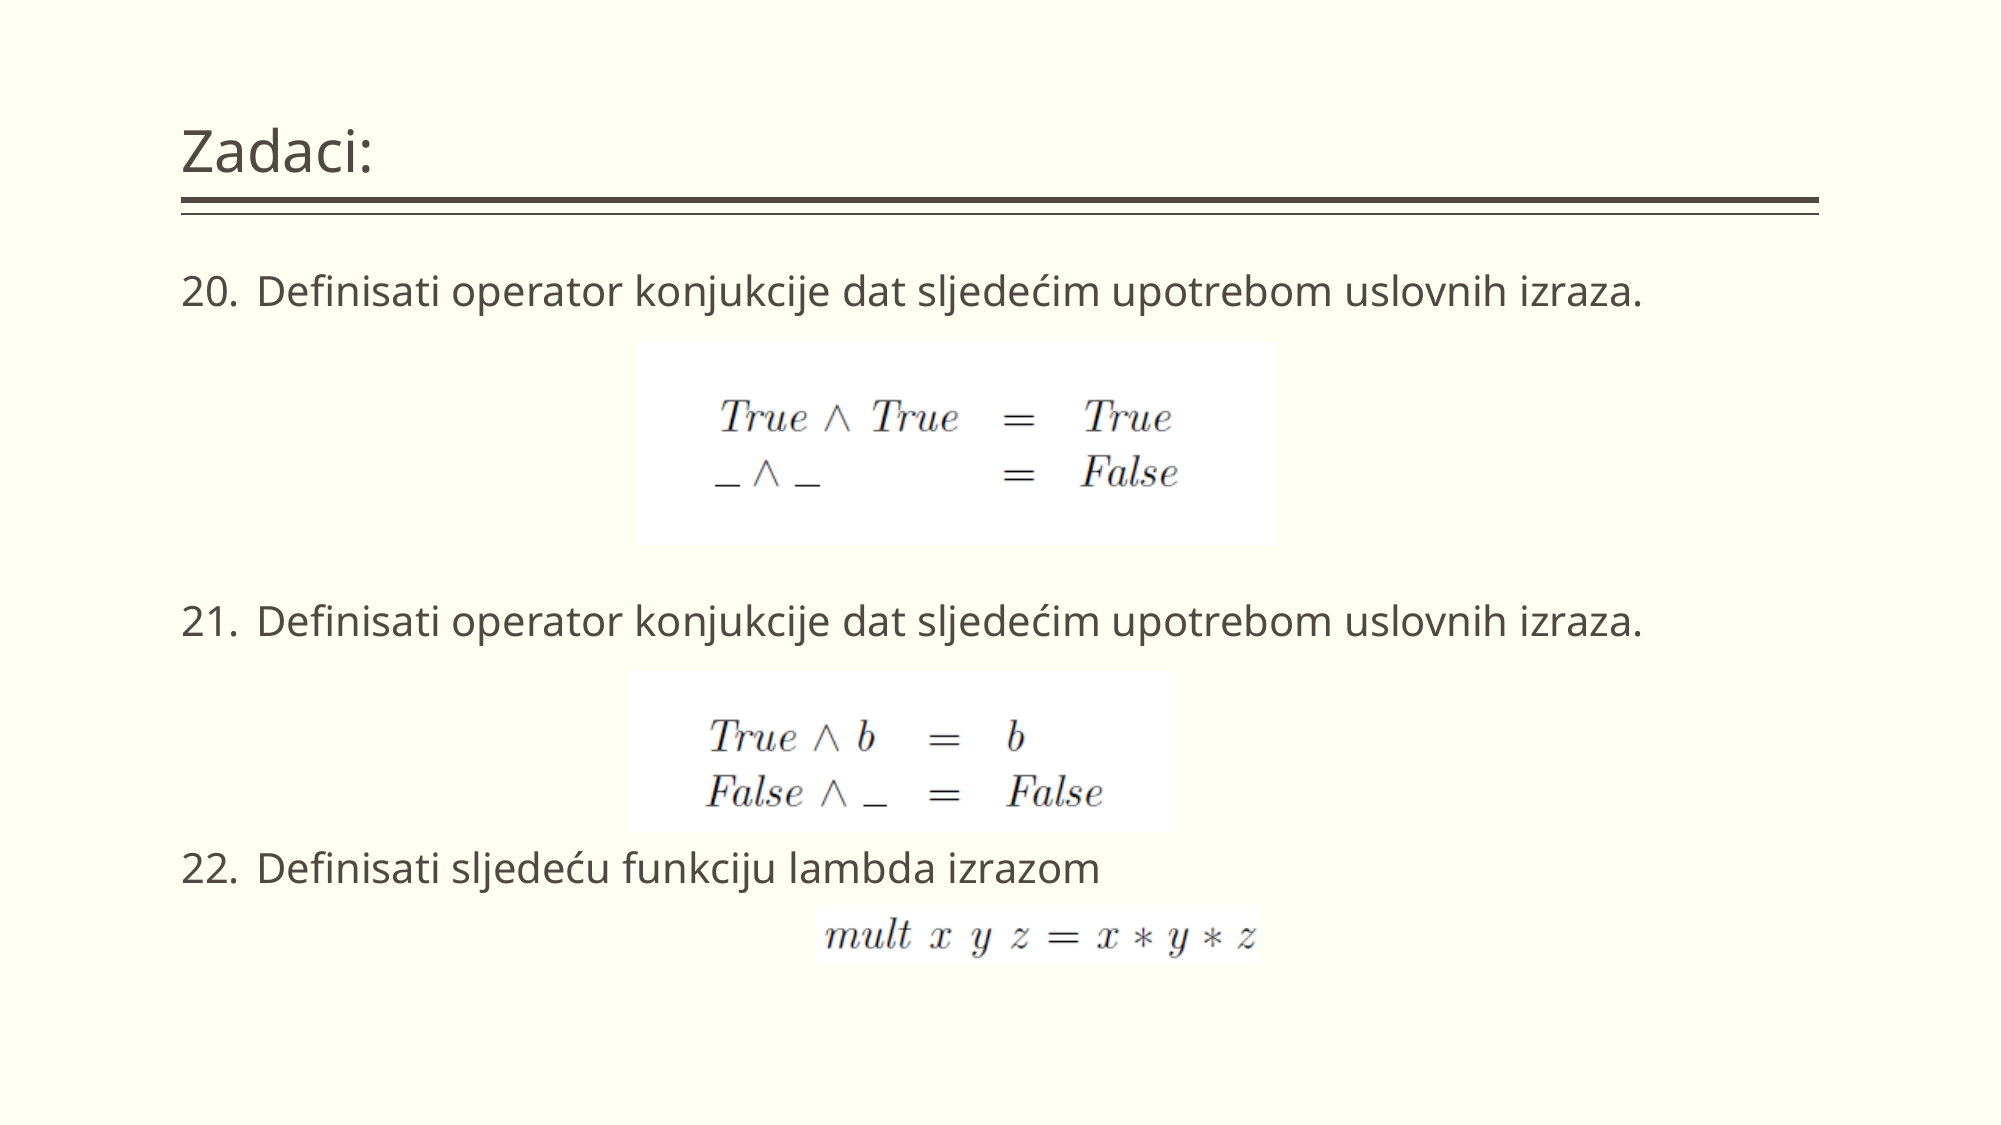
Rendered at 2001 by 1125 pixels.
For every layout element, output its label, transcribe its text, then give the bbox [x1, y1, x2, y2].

list Definisati operator konjukcije dat sljedećim upotrebom uslovnih izraza. Definisati operator konjukcije dat sljedećim upotrebom uslovnih izraza. Definisati sljedeću funkciju lambda izrazom [181, 262, 1819, 1013]
picture [815, 905, 1257, 963]
picture [629, 671, 1172, 832]
picture [637, 342, 1273, 545]
title Zadaci: [181, 12, 1819, 193]
